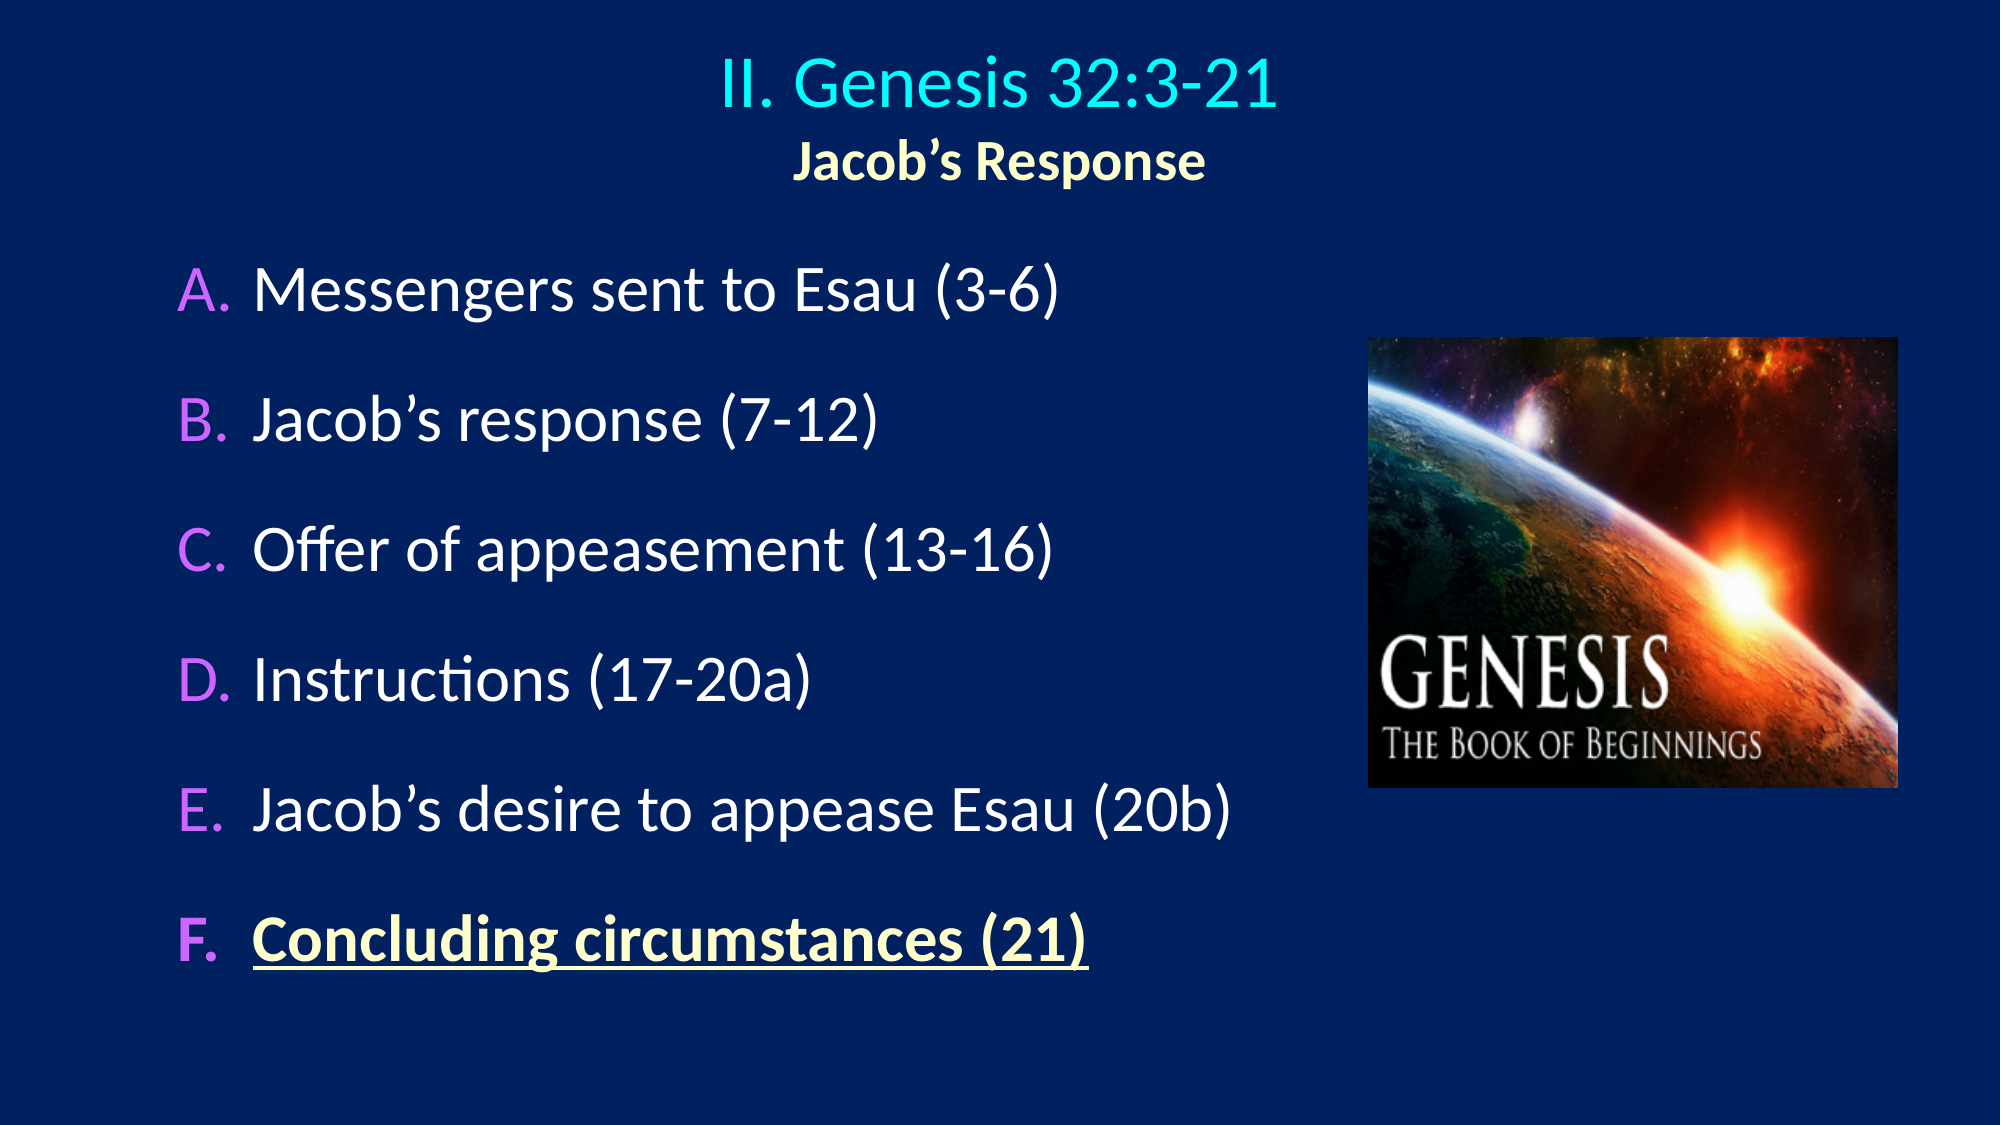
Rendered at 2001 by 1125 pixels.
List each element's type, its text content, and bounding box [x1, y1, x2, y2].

title II. Genesis 32:3-21 Jacob’s Response [535, 37, 1464, 188]
picture [1367, 337, 1898, 788]
list Messengers sent to Esau (3-6) Jacob’s response (7-12) Offer of appeasement (13-16) Instructions (17-20a) Jacob’s desire to appease Esau (20b) Concluding circumstances (21) [162, 237, 1301, 688]
